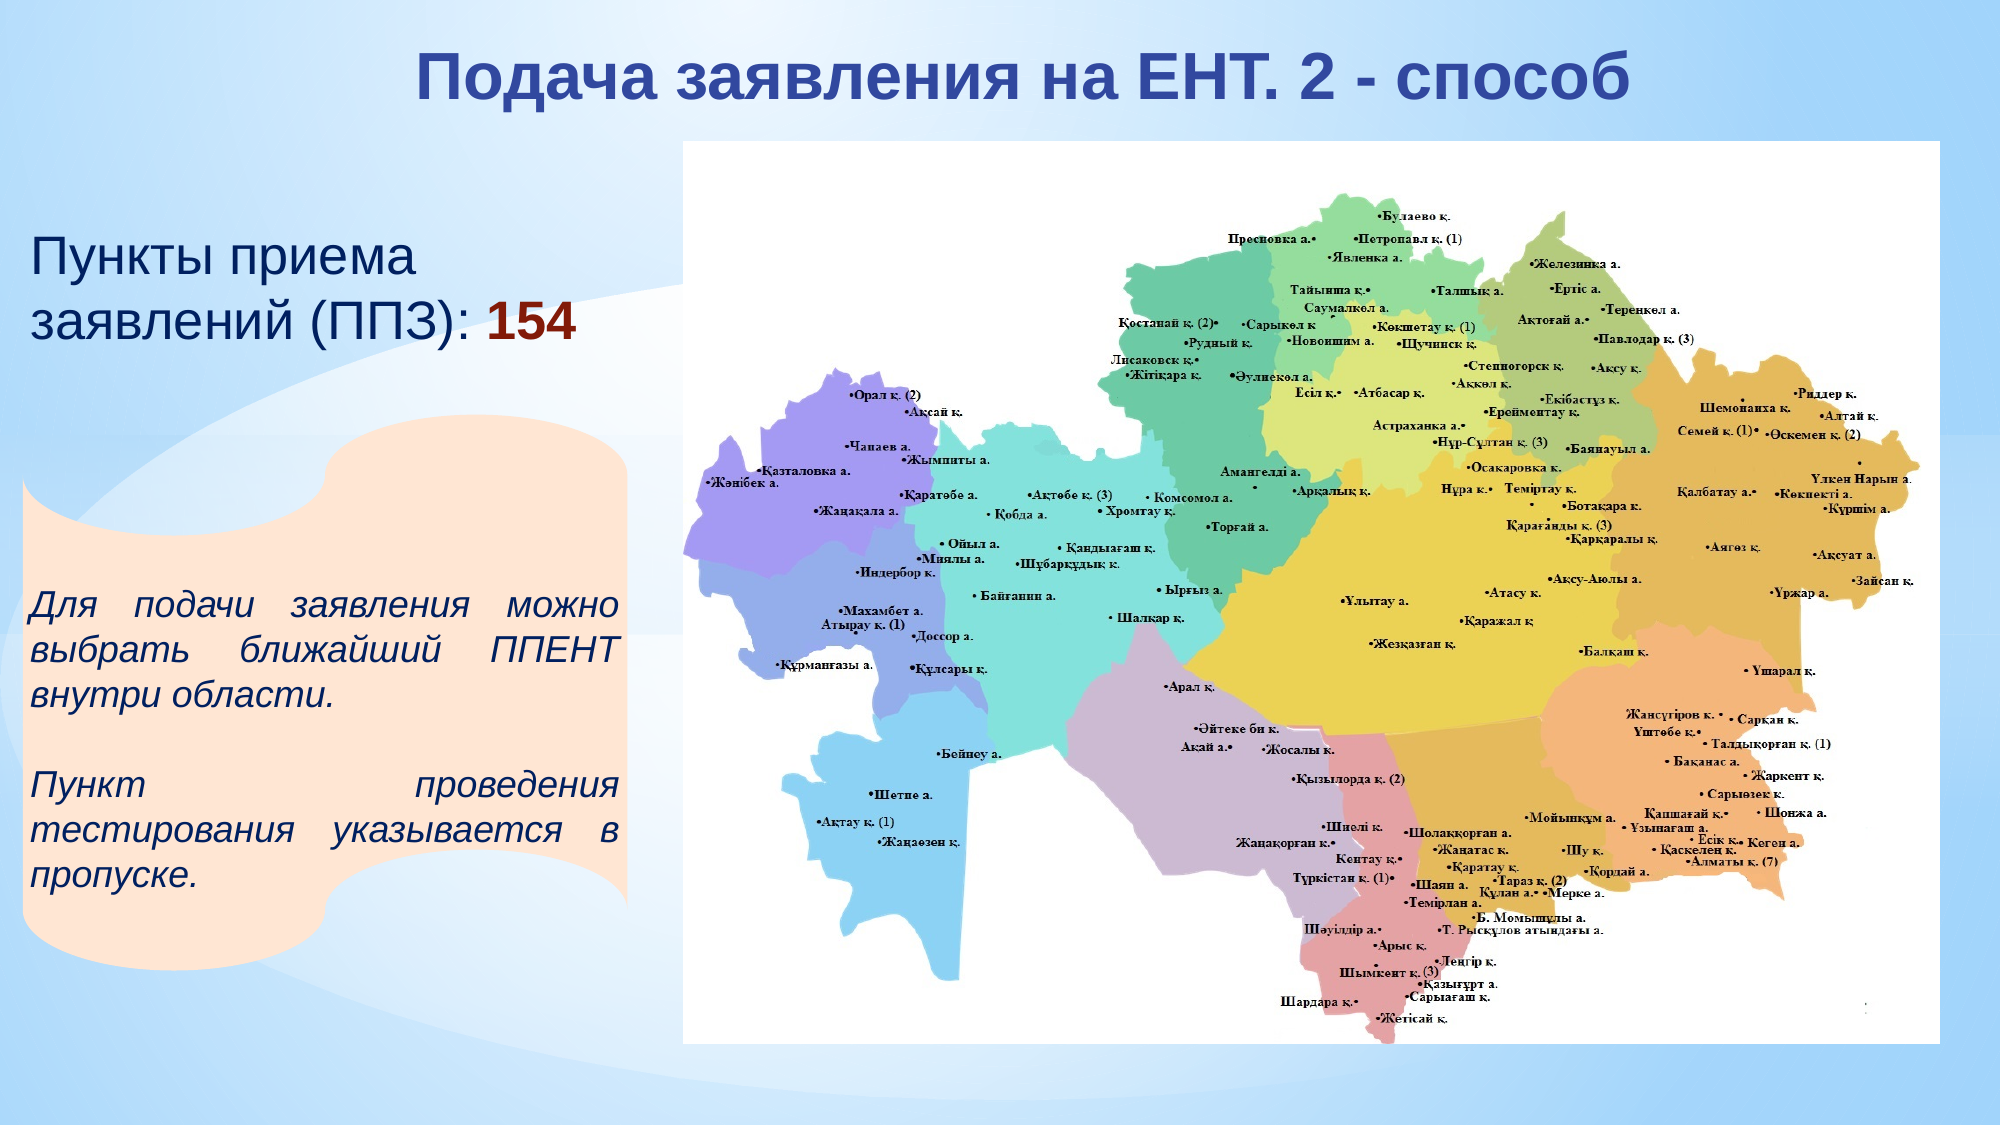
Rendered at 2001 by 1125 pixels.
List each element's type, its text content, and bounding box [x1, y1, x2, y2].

text_box Пункты приема заявлений (ППЗ): 154 [22, 213, 645, 358]
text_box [22, 335, 628, 1050]
text_box Подача заявления на ЕНТ. 2 - способ [109, 25, 1940, 121]
picture [683, 141, 1940, 1044]
